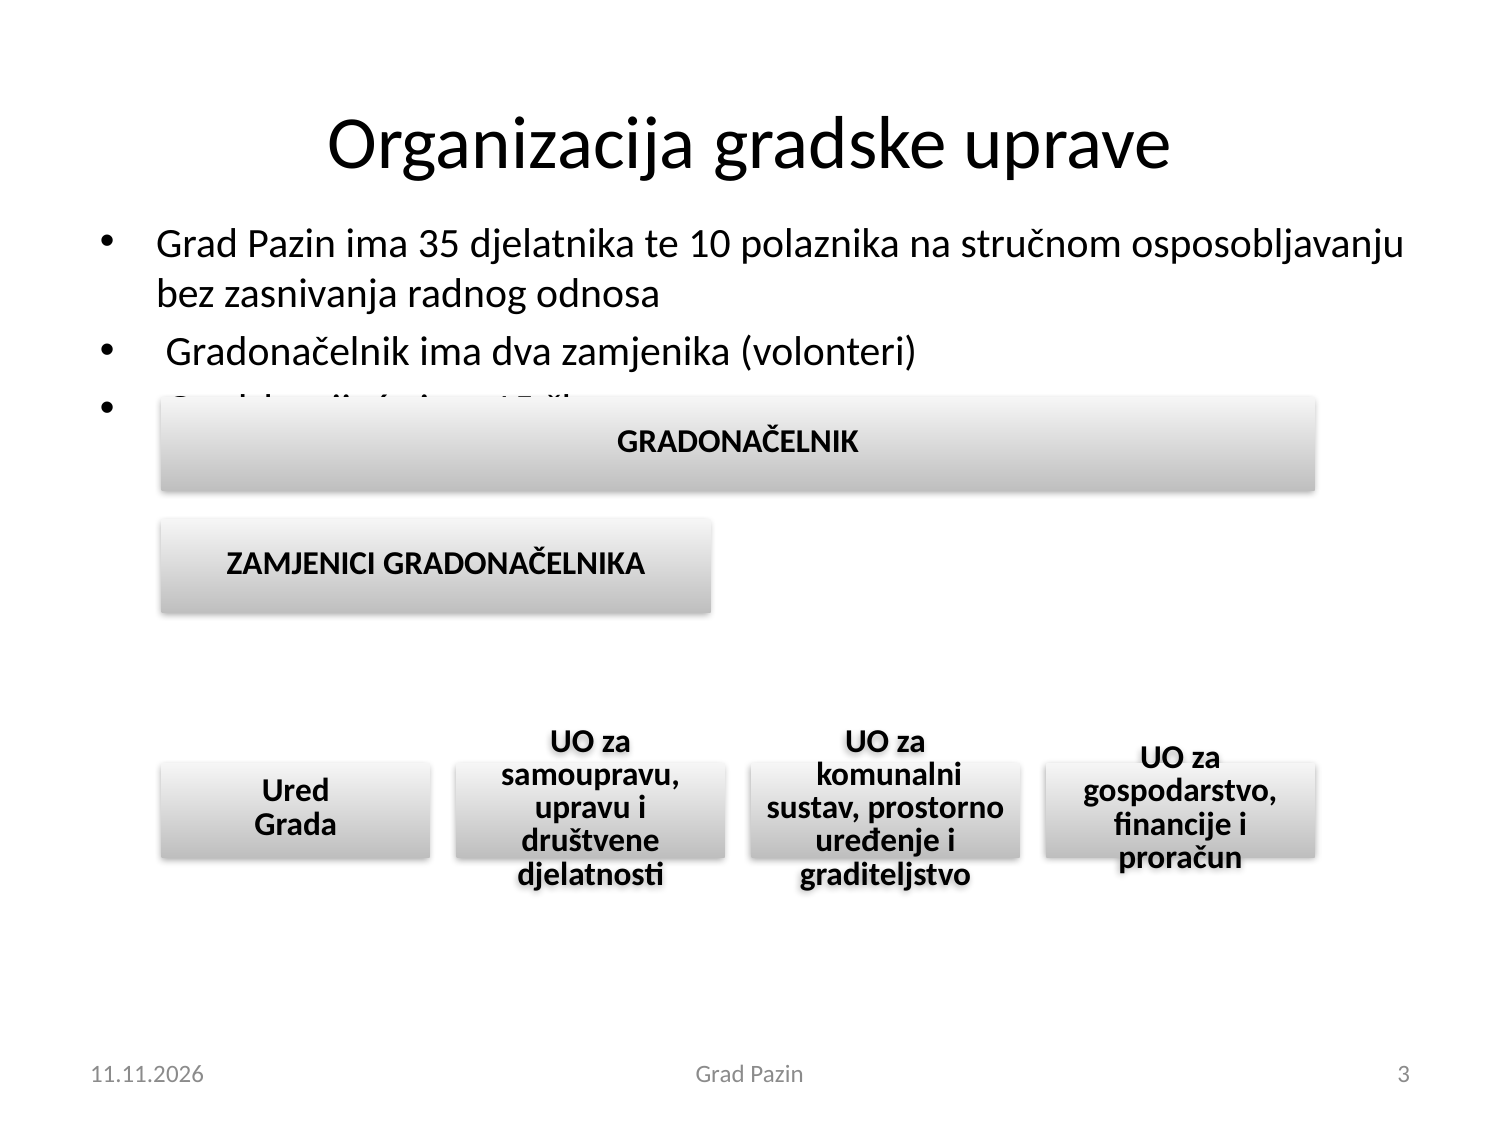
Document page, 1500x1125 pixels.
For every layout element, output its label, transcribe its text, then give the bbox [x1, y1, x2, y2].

list Grad Pazin ima 35 djelatnika te 10 polaznika na stručnom osposobljavanju bez zasnivanja radnog odnosa Gradonačelnik ima dva zamjenika (volonteri) Gradsko vijeće ima 15 članova [84, 207, 1435, 395]
title Organizacija gradske uprave [74, 44, 1426, 233]
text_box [17, 396, 1459, 1102]
